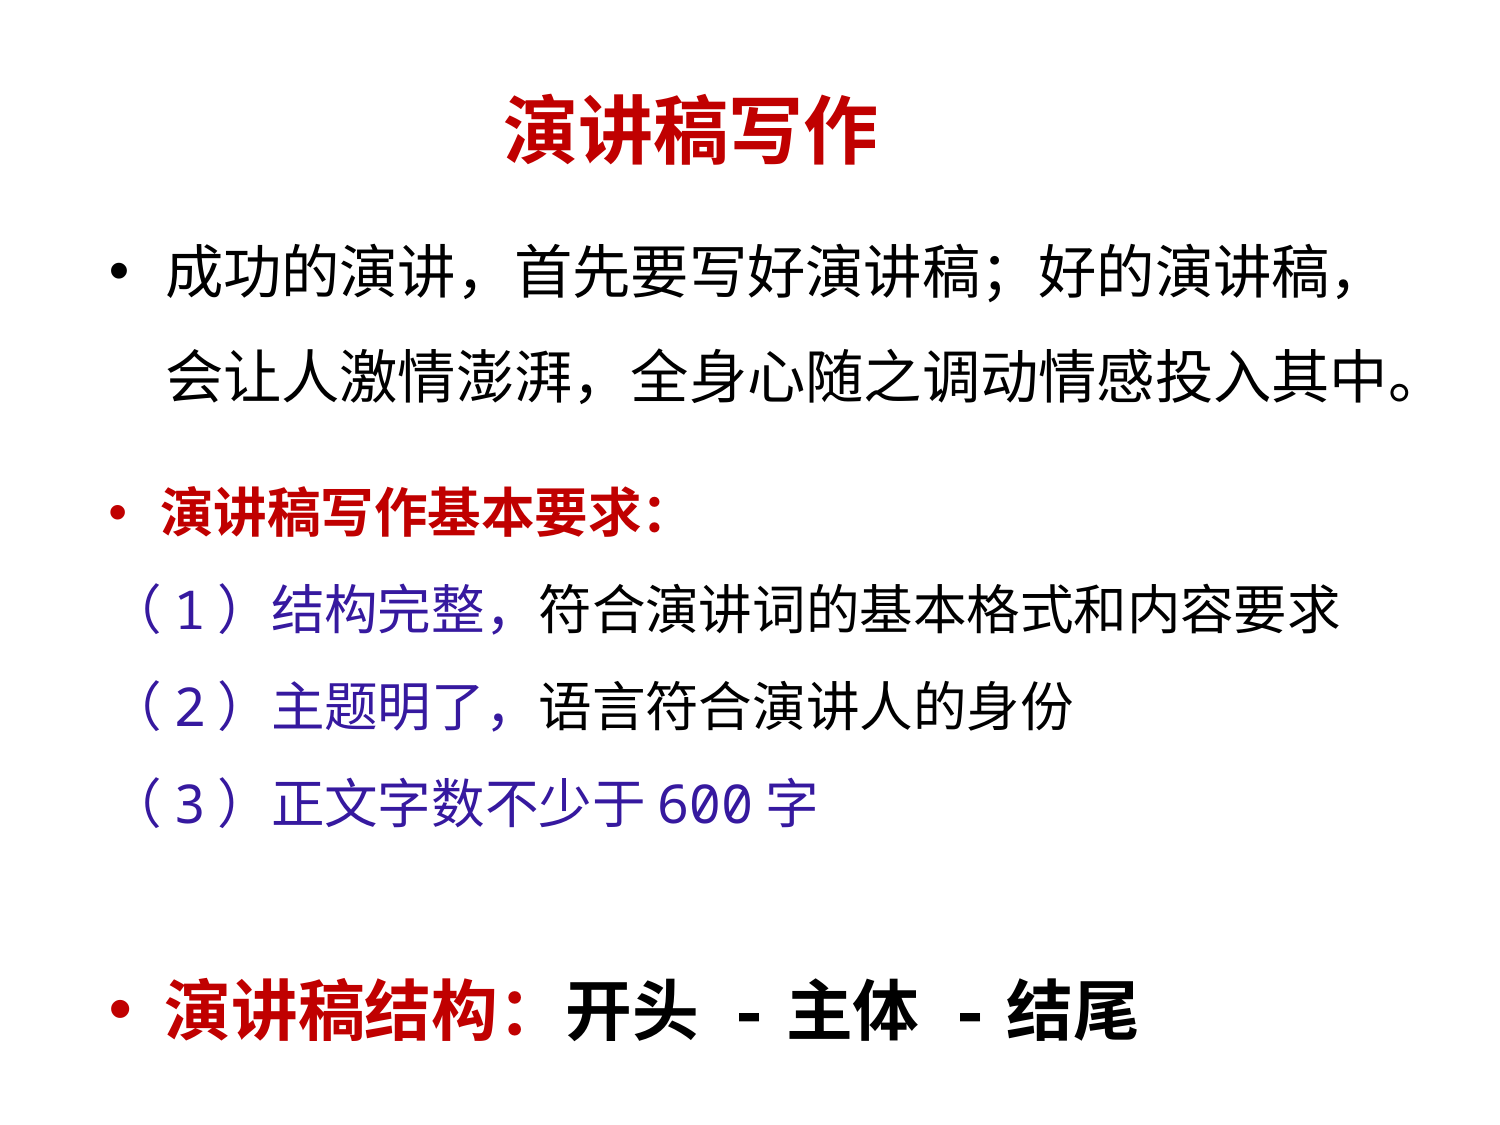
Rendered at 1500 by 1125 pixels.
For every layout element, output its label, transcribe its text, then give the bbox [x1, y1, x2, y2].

list 成功的演讲，首先要写好演讲稿；好的演讲稿，会让人激情澎湃，全身心随之调动情感投入其中。 [93, 192, 1444, 425]
title 演讲稿写作 [140, 34, 1243, 192]
text_box 演讲稿结构：开头 -主体 -结尾 [93, 960, 1290, 1056]
text_box 演讲稿写作基本要求： （1）结构完整，符合演讲词的基本格式和内容要求 （2）主题明了，语言符合演讲人的身份 （3）正文字数不少于600字 [93, 439, 1444, 909]
